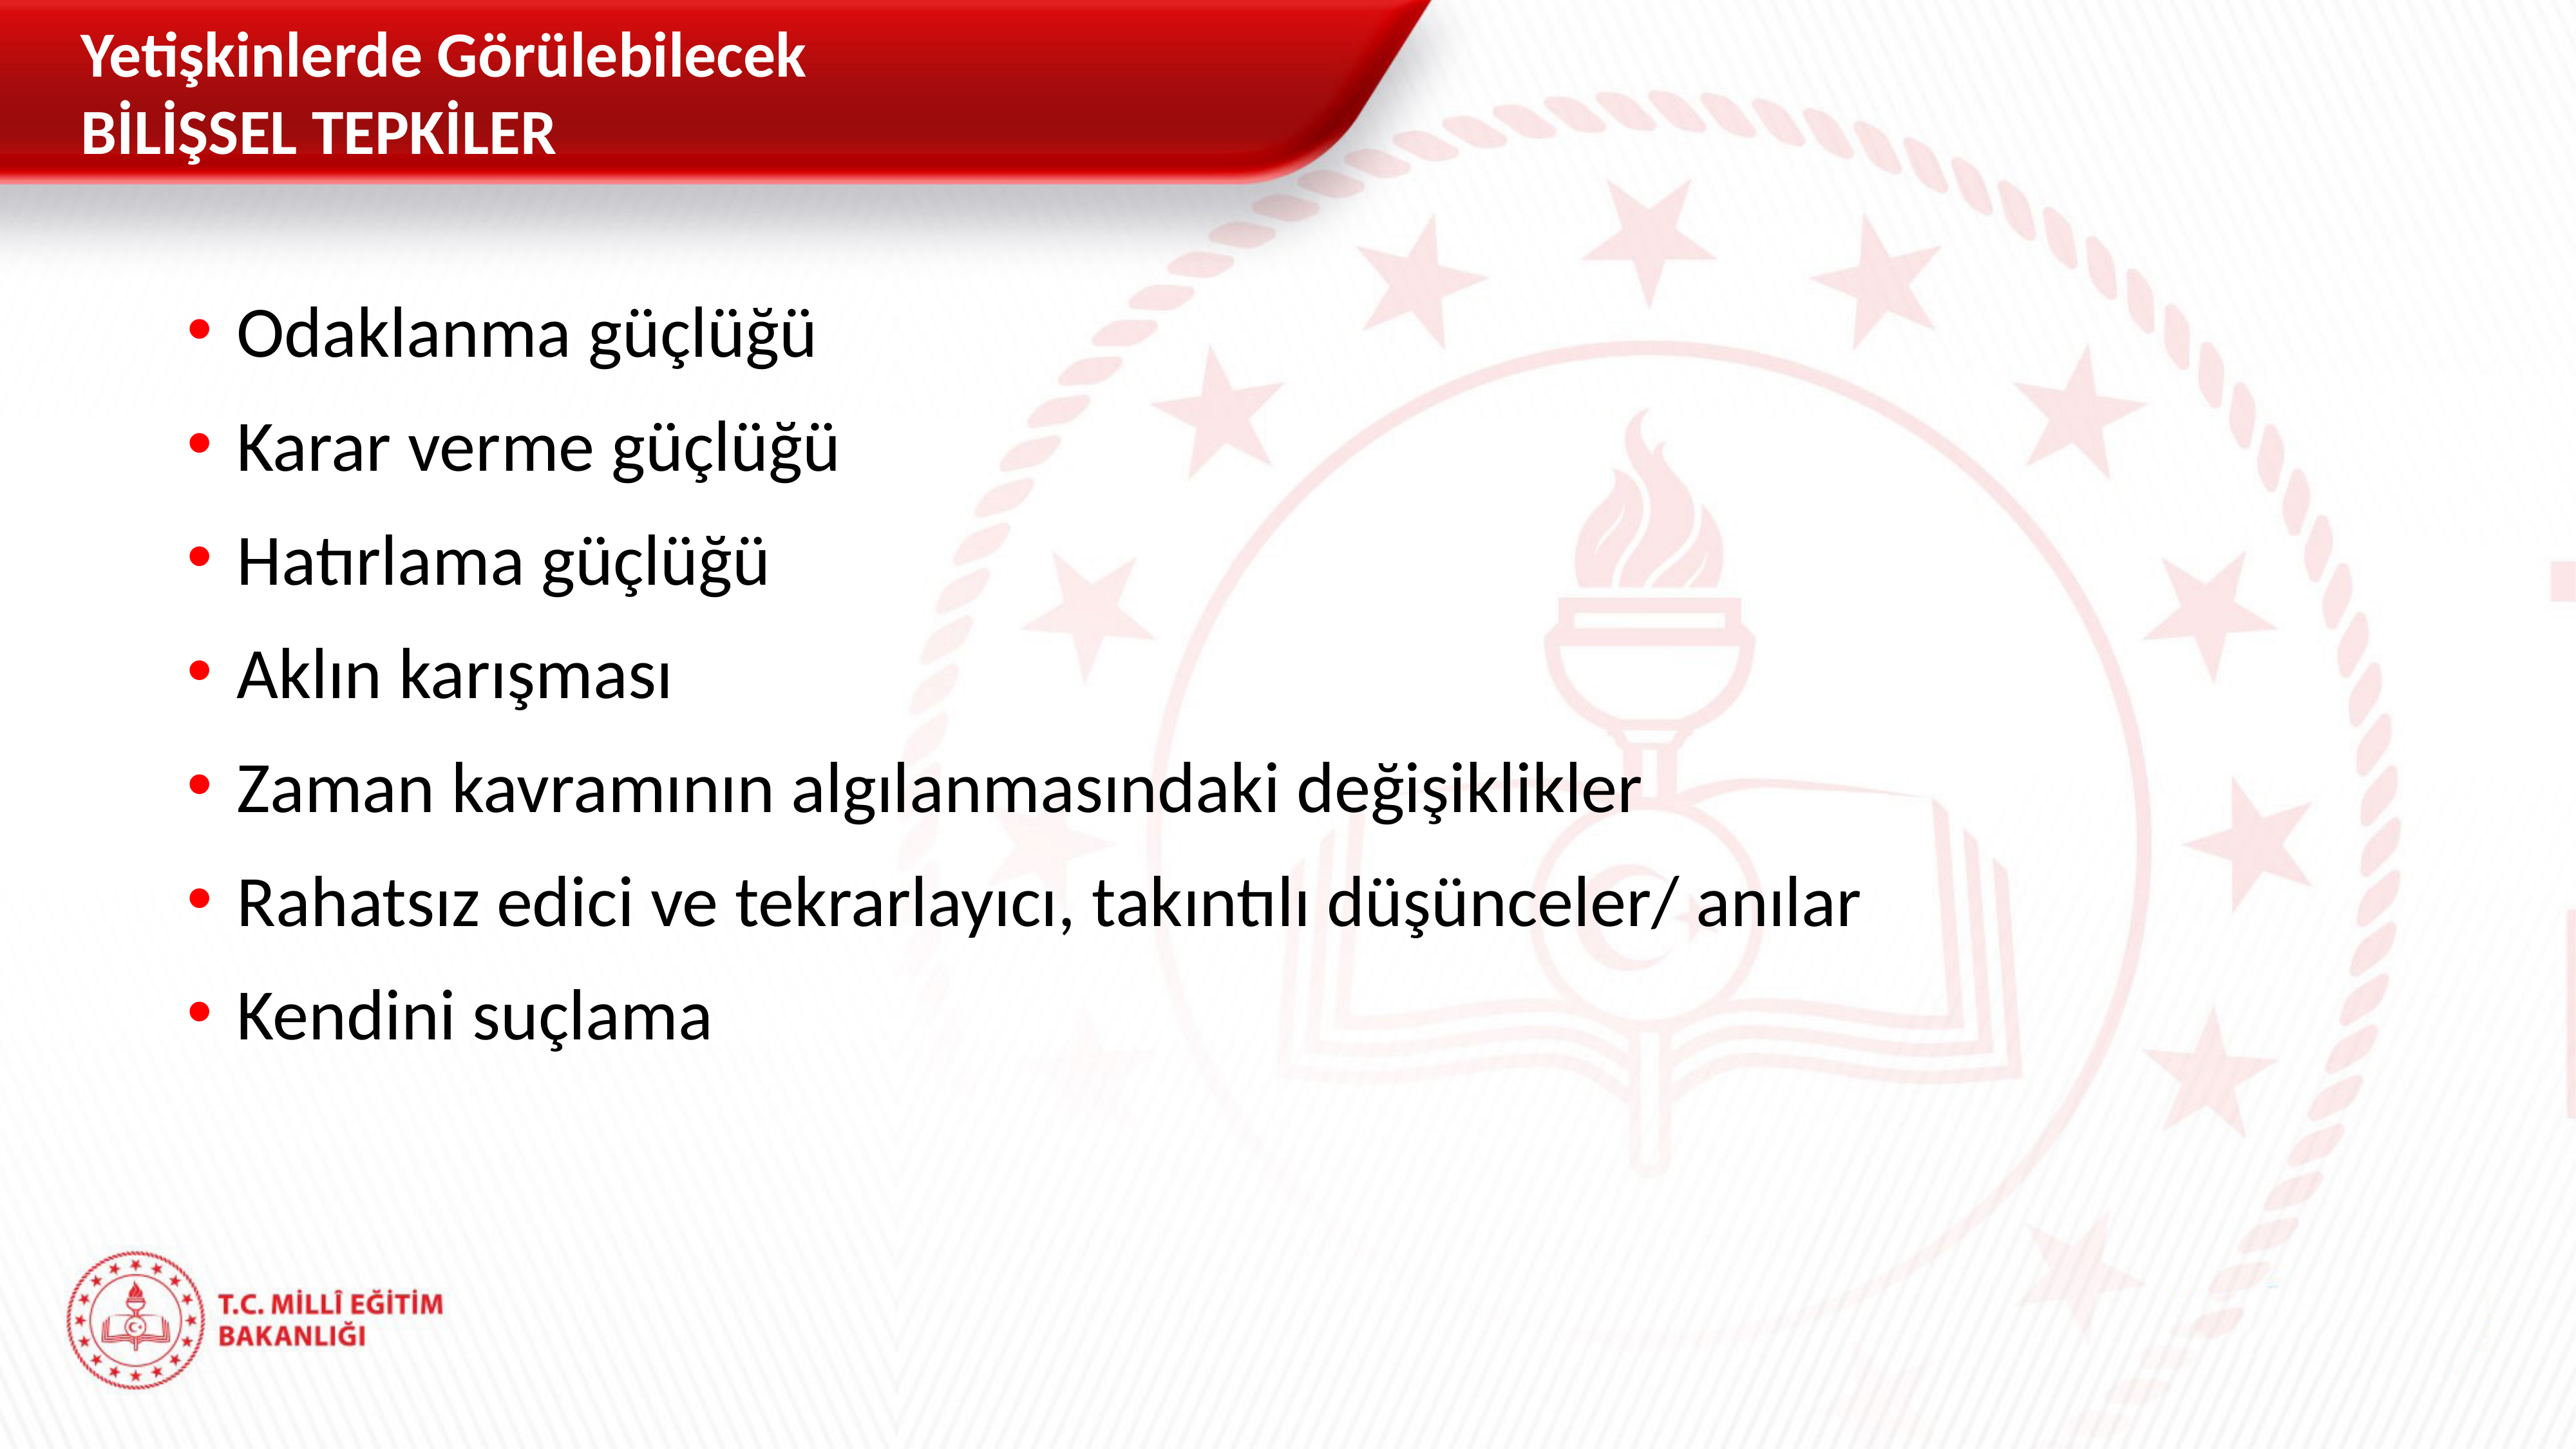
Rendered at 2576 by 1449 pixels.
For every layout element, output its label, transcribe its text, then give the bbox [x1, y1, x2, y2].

picture [0, 0, 2576, 1449]
text_box Yetişkinlerde Görülebilecek BİLİŞSEL TEPKİLER [71, 8, 1245, 173]
list Odaklanma güçlüğü Karar verme güçlüğü Hatırlama güçlüğü Aklın karışması Zaman kavramının algılanmasındaki değişiklikler Rahatsız edici ve tekrarlayıcı, takıntılı düşünceler/ anılar Kendini suçlama [176, 279, 2399, 1295]
